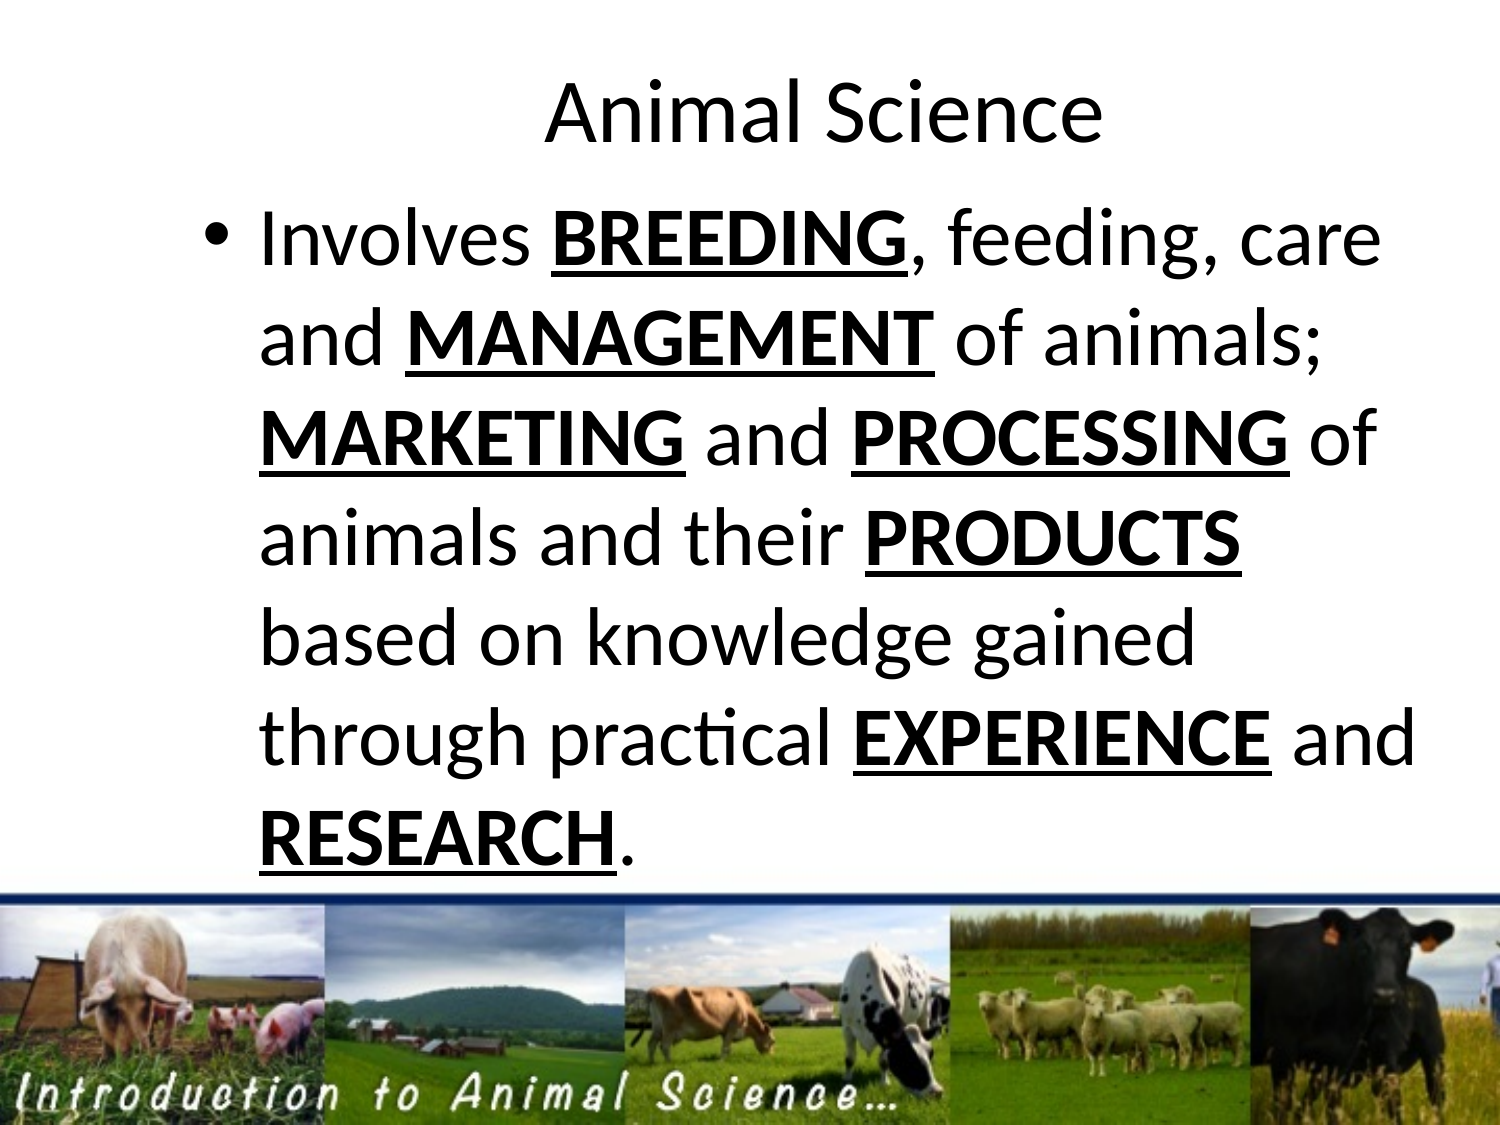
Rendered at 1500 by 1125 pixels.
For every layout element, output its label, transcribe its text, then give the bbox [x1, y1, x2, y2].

title Animal Science [187, 24, 1463, 174]
list Involves BREEDING, feeding, care and MANAGEMENT of animals; MARKETING and PROCESSING of animals and their PRODUCTS based on knowledge gained through practical EXPERIENCE and RESEARCH. [187, 174, 1463, 901]
picture [0, 0, 1500, 1125]
